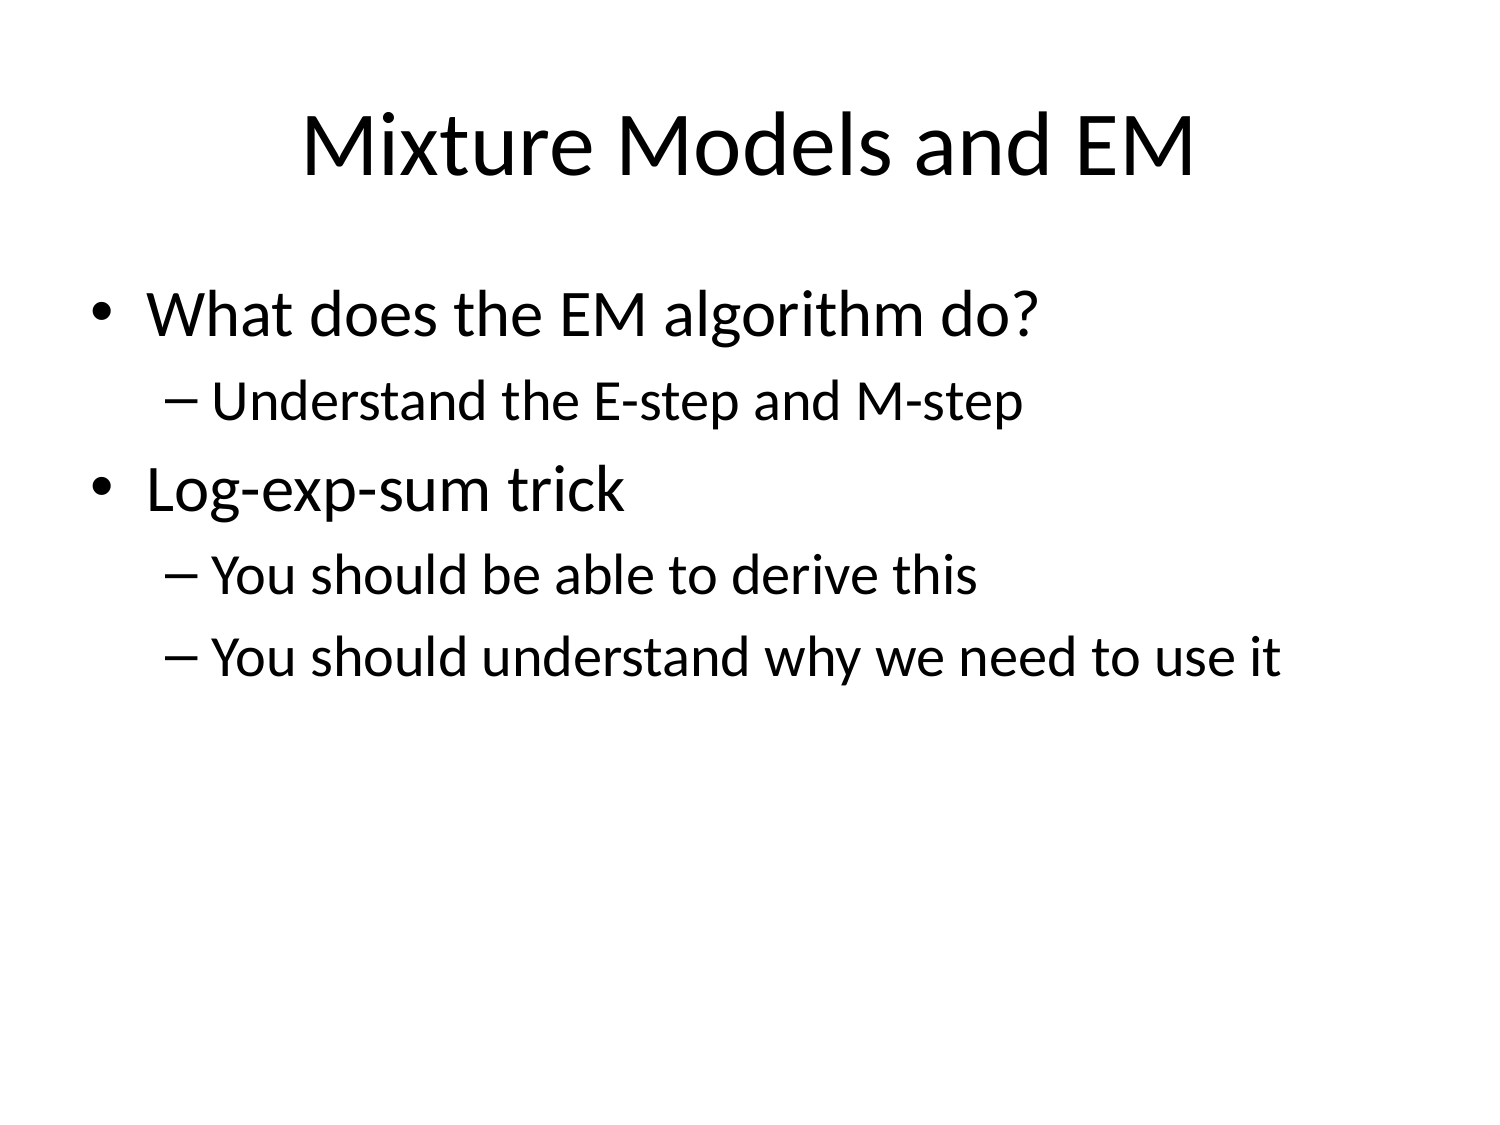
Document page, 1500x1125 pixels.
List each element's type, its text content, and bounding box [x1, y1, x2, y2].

title Mixture Models and EM [75, 45, 1425, 233]
list What does the EM algorithm do? Understand the E-step and M-step Log-exp-sum trick You should be able to derive this You should understand why we need to use it [75, 262, 1425, 1005]
